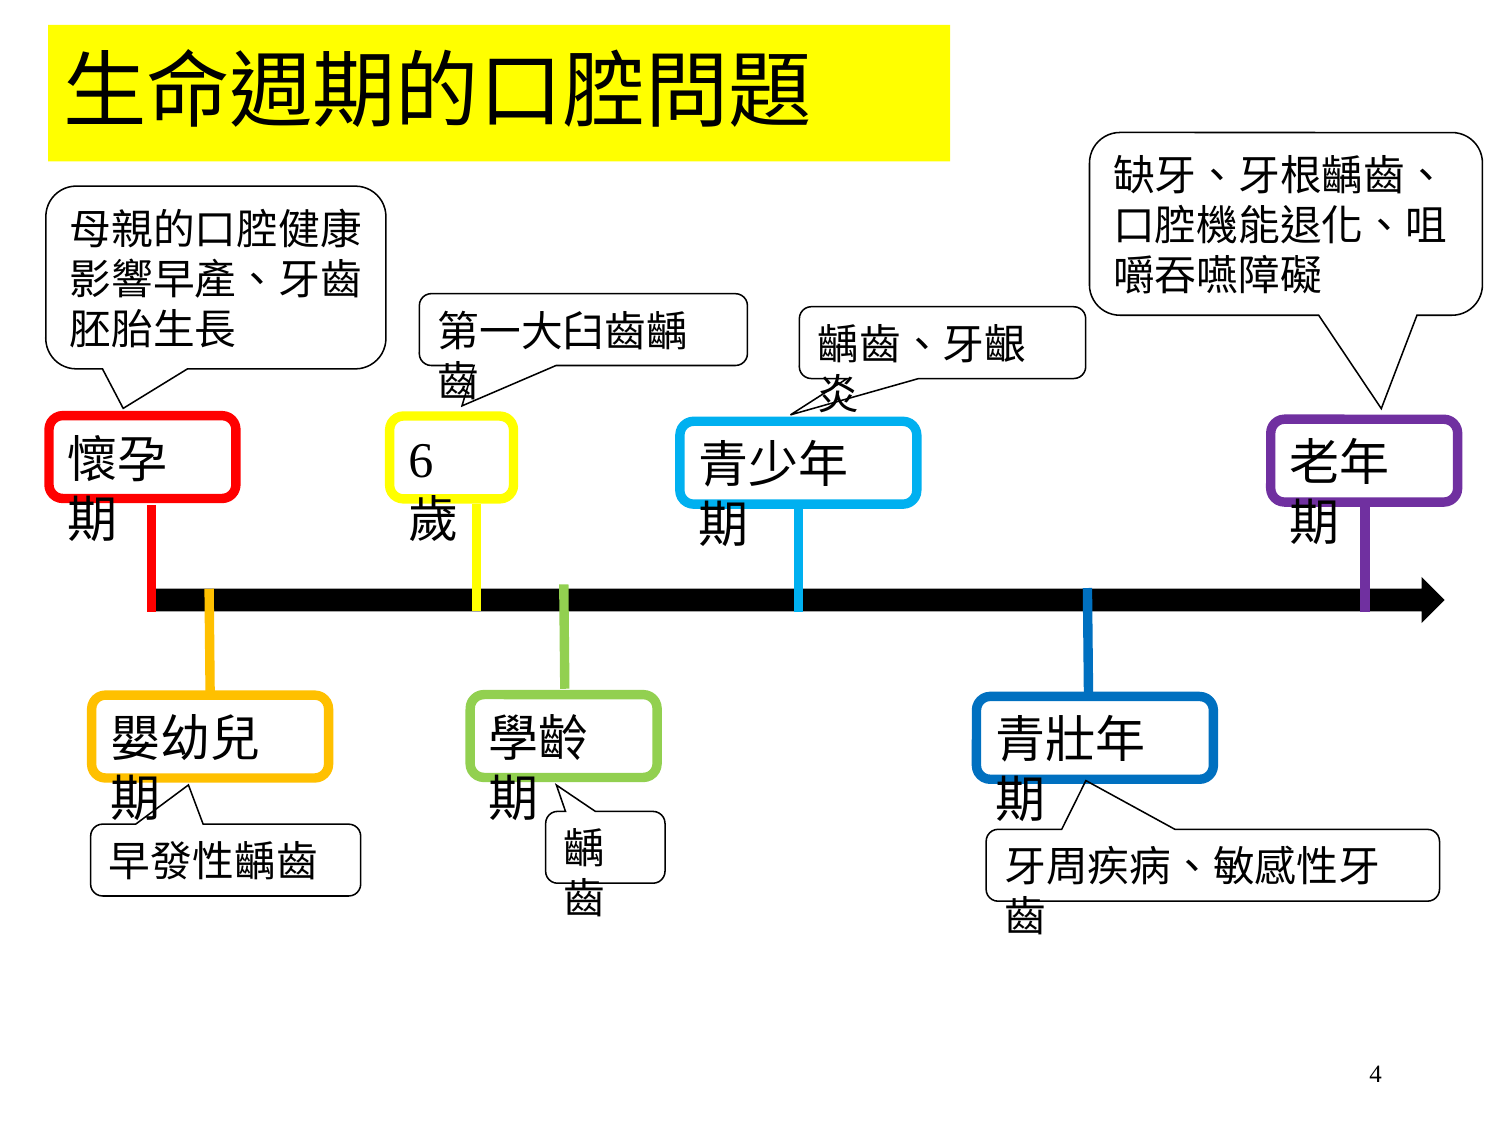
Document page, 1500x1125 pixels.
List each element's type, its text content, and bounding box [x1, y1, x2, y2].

text_box [386, 588, 469, 612]
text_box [678, 306, 1087, 613]
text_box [90, 588, 361, 897]
title 生命週期的口腔問題 [48, 24, 951, 162]
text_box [469, 584, 666, 885]
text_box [45, 186, 386, 613]
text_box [395, 293, 749, 611]
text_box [1089, 132, 1483, 613]
slide_number 4 [1059, 1042, 1397, 1103]
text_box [975, 587, 1441, 902]
